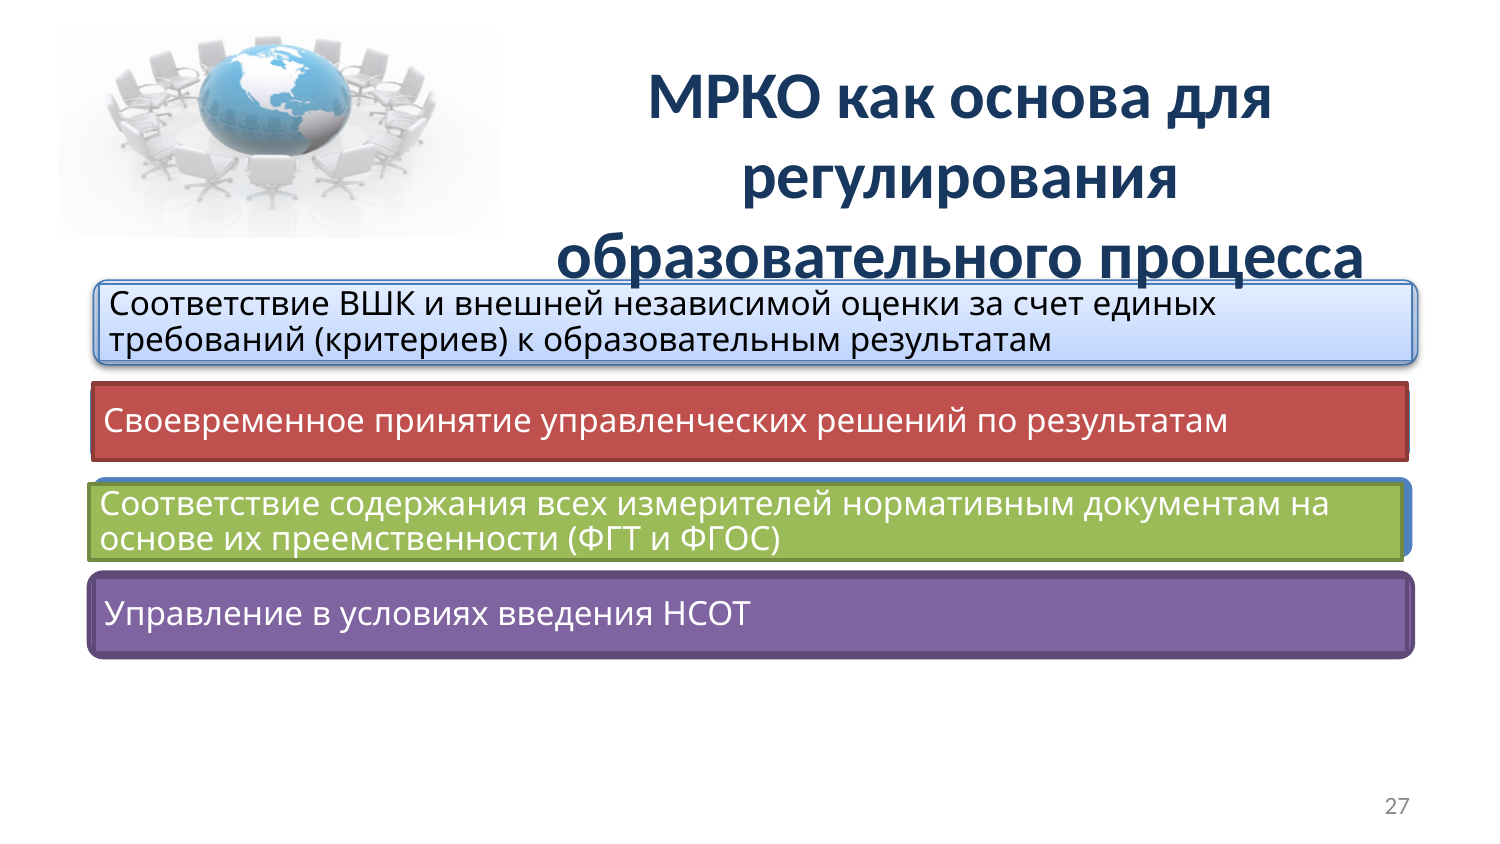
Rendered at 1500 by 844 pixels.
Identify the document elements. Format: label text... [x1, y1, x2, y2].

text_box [89, 474, 1415, 561]
picture [58, 26, 498, 238]
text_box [93, 279, 1418, 366]
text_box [88, 572, 1414, 658]
text_box МРКО как основа для регулирования образовательного процесса [492, 44, 1430, 299]
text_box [87, 379, 1413, 465]
slide_number 27 [1074, 782, 1425, 828]
